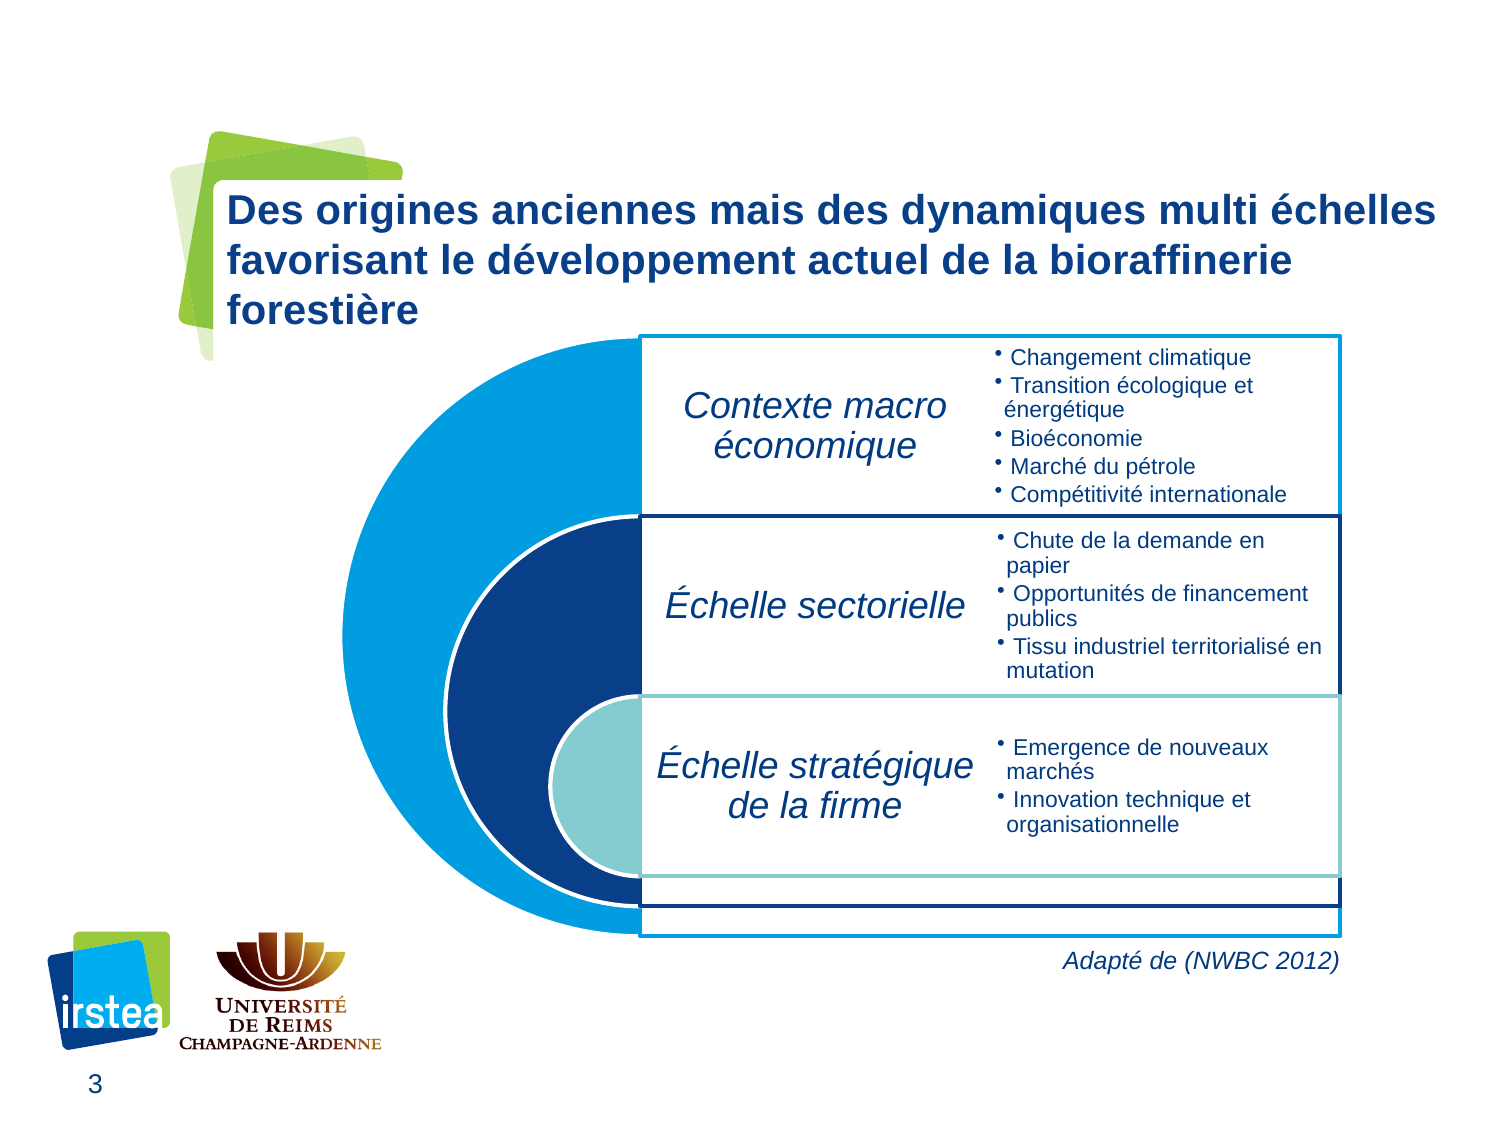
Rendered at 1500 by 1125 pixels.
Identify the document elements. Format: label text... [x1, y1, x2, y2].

text_box Adapté de (NWBC 2012) [748, 936, 1363, 982]
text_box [341, 302, 1342, 970]
title Des origines anciennes mais des dynamiques multi échelles favorisant le développement actuel de la bioraffinerie forestière [211, 174, 1500, 298]
picture [170, 923, 390, 1058]
